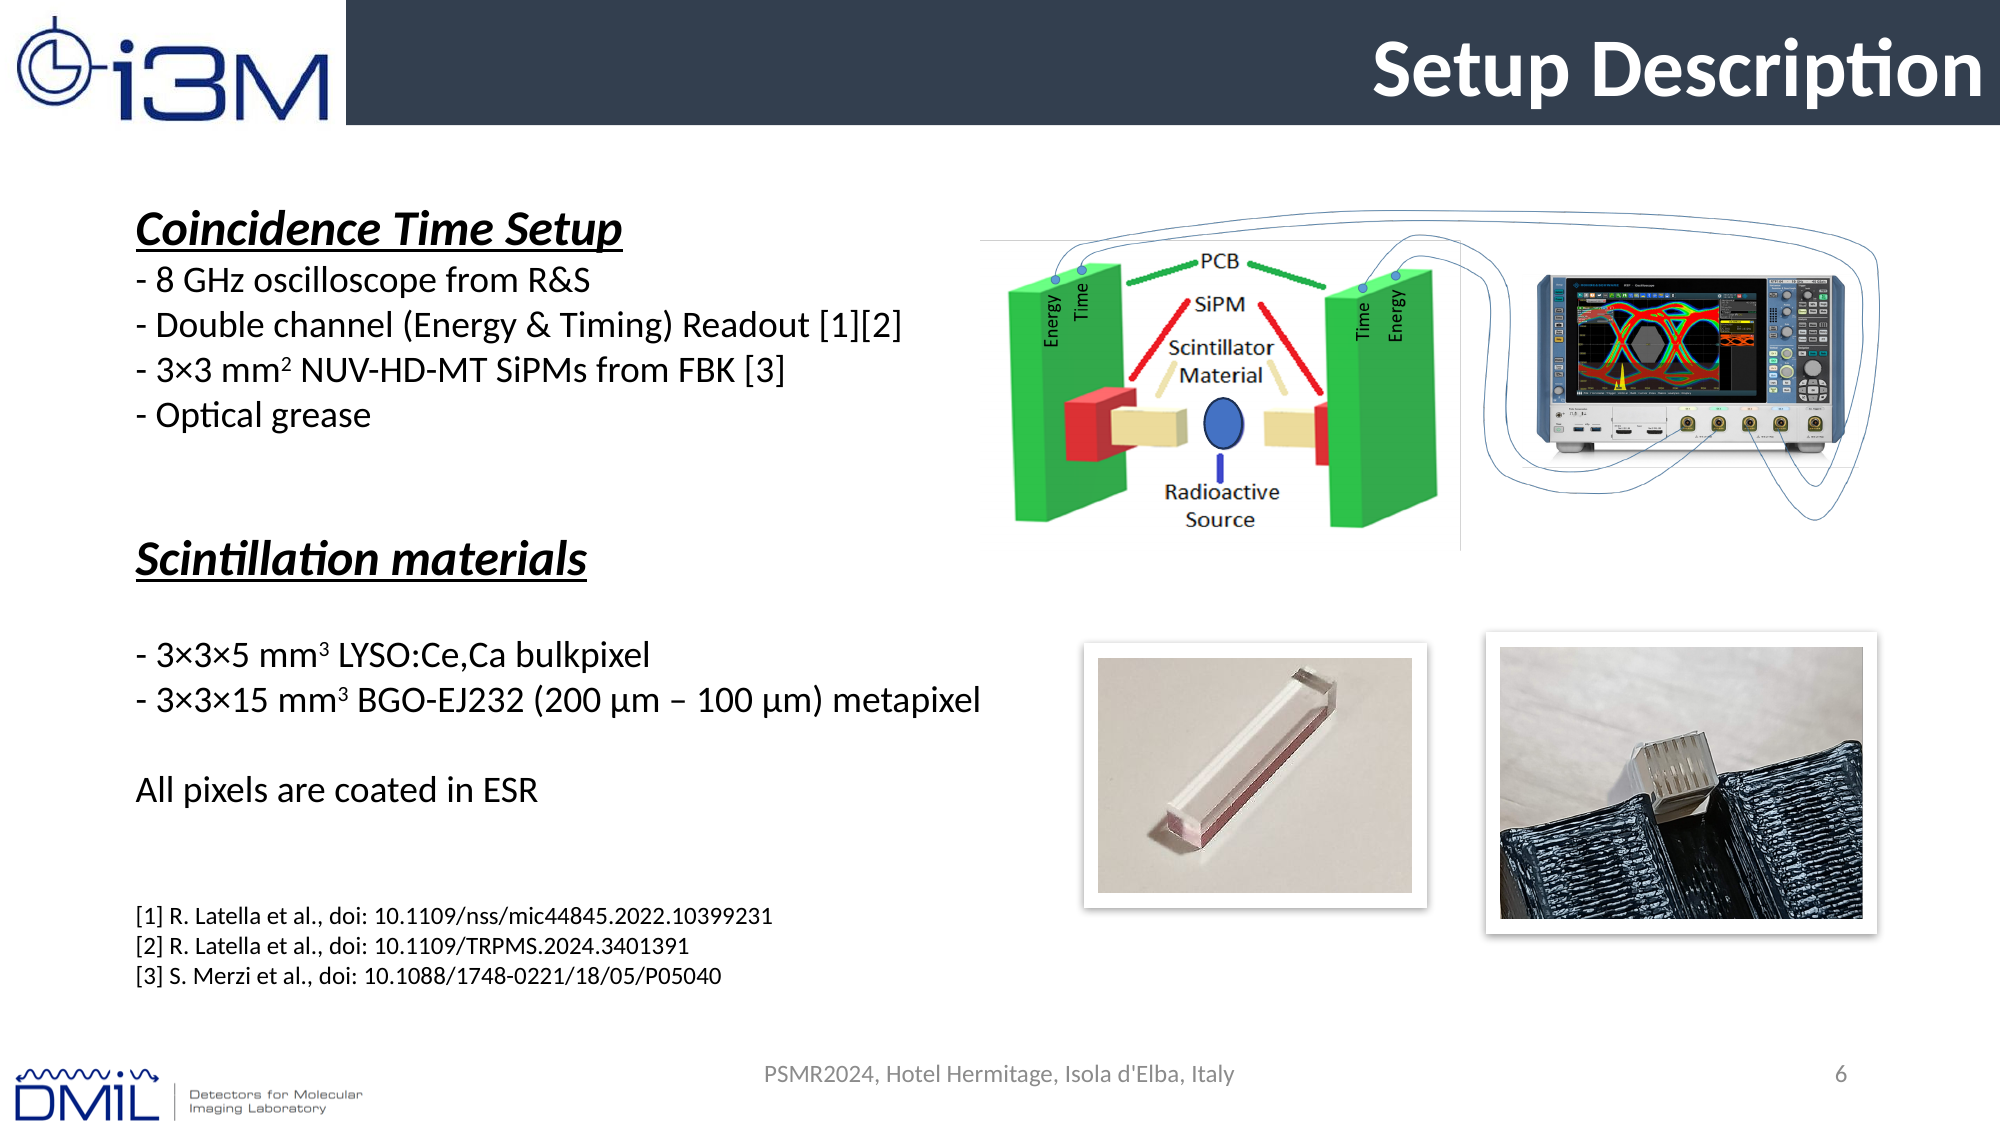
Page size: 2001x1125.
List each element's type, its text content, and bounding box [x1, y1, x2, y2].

slide_number 6 [1412, 1042, 1863, 1103]
picture [979, 210, 1880, 551]
picture [1098, 657, 1413, 894]
text_box Setup Description [346, 0, 2000, 126]
picture [0, 1063, 375, 1125]
picture [0, 0, 346, 146]
footer PSMR2024, Hotel Hermitage, Isola d'Elba, Italy [662, 1042, 1338, 1103]
text_box Coincidence Time Setup - 8 GHz oscilloscope from R&S - Double channel (Energy & Timing) Readout [1][2] - 3×3 mm2 NUV-HD-MT SiPMs from FBK [3] - Optical grease Scintillation materials - 3×3×5 mm3 LYSO:Ce,Ca bulkpixel - 3×3×15 mm3 BGO-EJ232 (200 μm – 100 μm) metapixel All pixels are coated in ESR [1] R. Latella et al., doi: 10.1109/nss/mic44845.2022.10399231 [2] R. Latella et al., doi: 10.1109/TRPMS.2024.3401391 [3] S. Merzi et al., doi: 10.1088/1748-0221/18/05/P05040 [120, 187, 1885, 998]
picture [1500, 646, 1863, 920]
